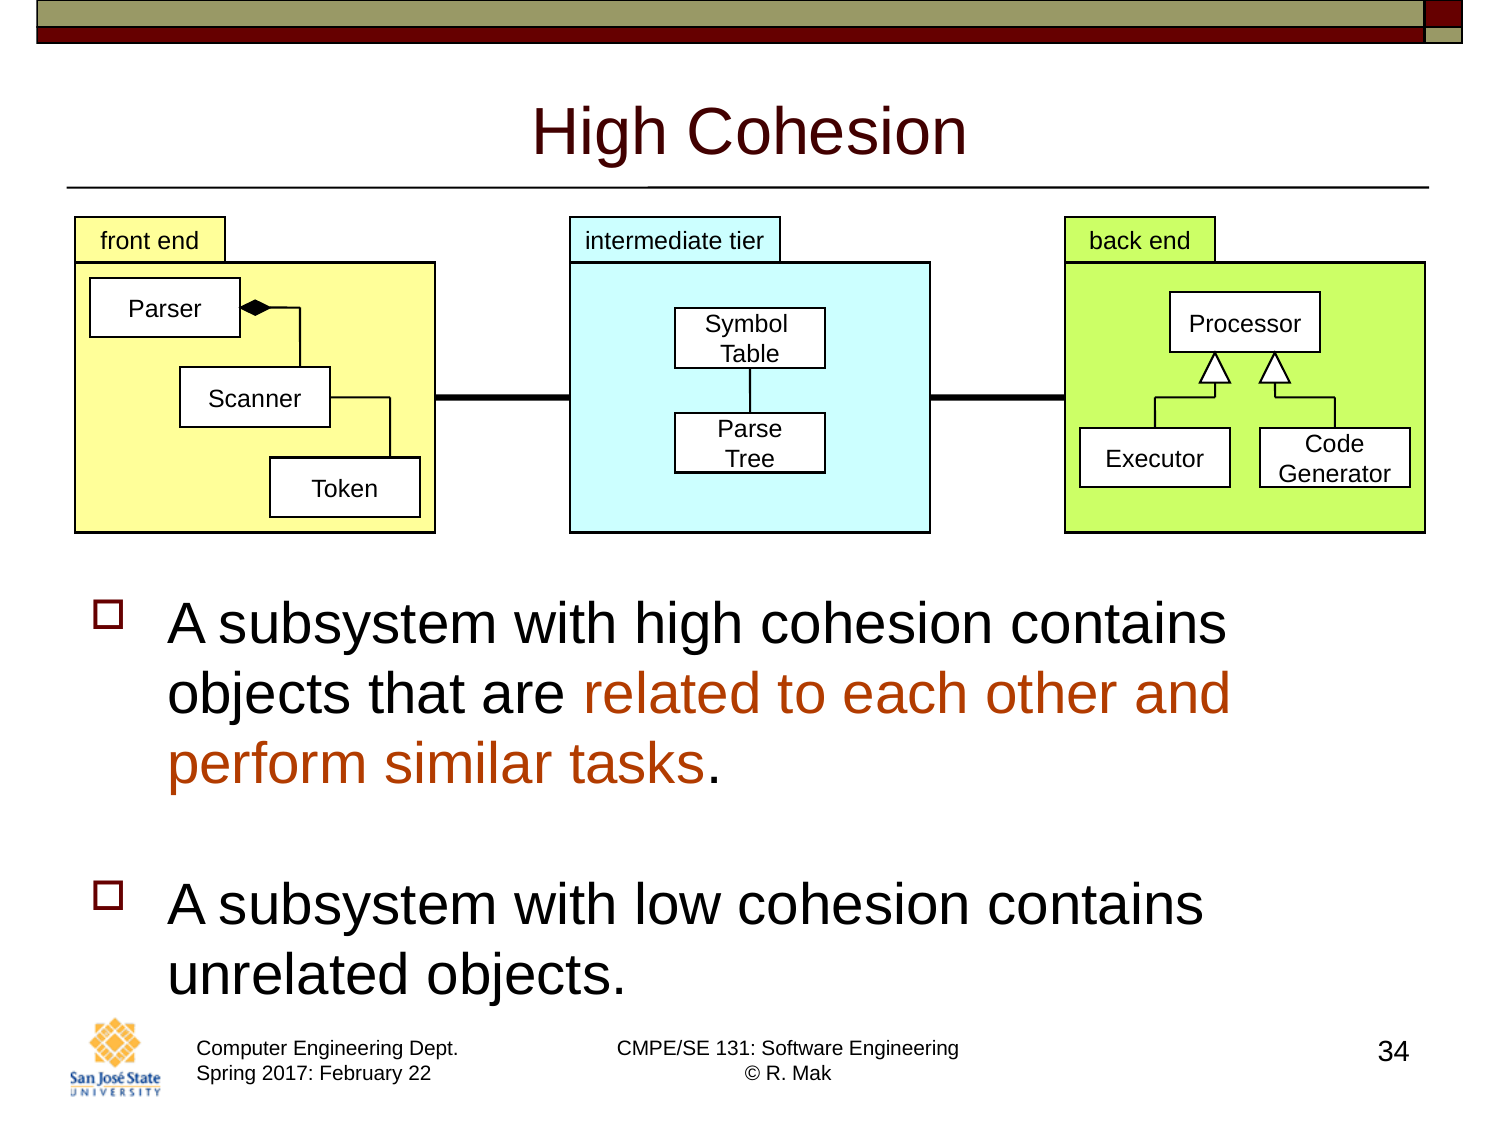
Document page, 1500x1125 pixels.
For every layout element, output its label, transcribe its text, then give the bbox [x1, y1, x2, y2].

list A subsystem with high cohesion contains objects that are related to each other and perform similar tasks. A subsystem with low cohesion contains unrelated objects. [75, 577, 1425, 1013]
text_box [74, 217, 1426, 533]
picture [60, 1012, 166, 1112]
slide_number 34 [1112, 1025, 1425, 1100]
title High Cohesion [75, 67, 1425, 175]
